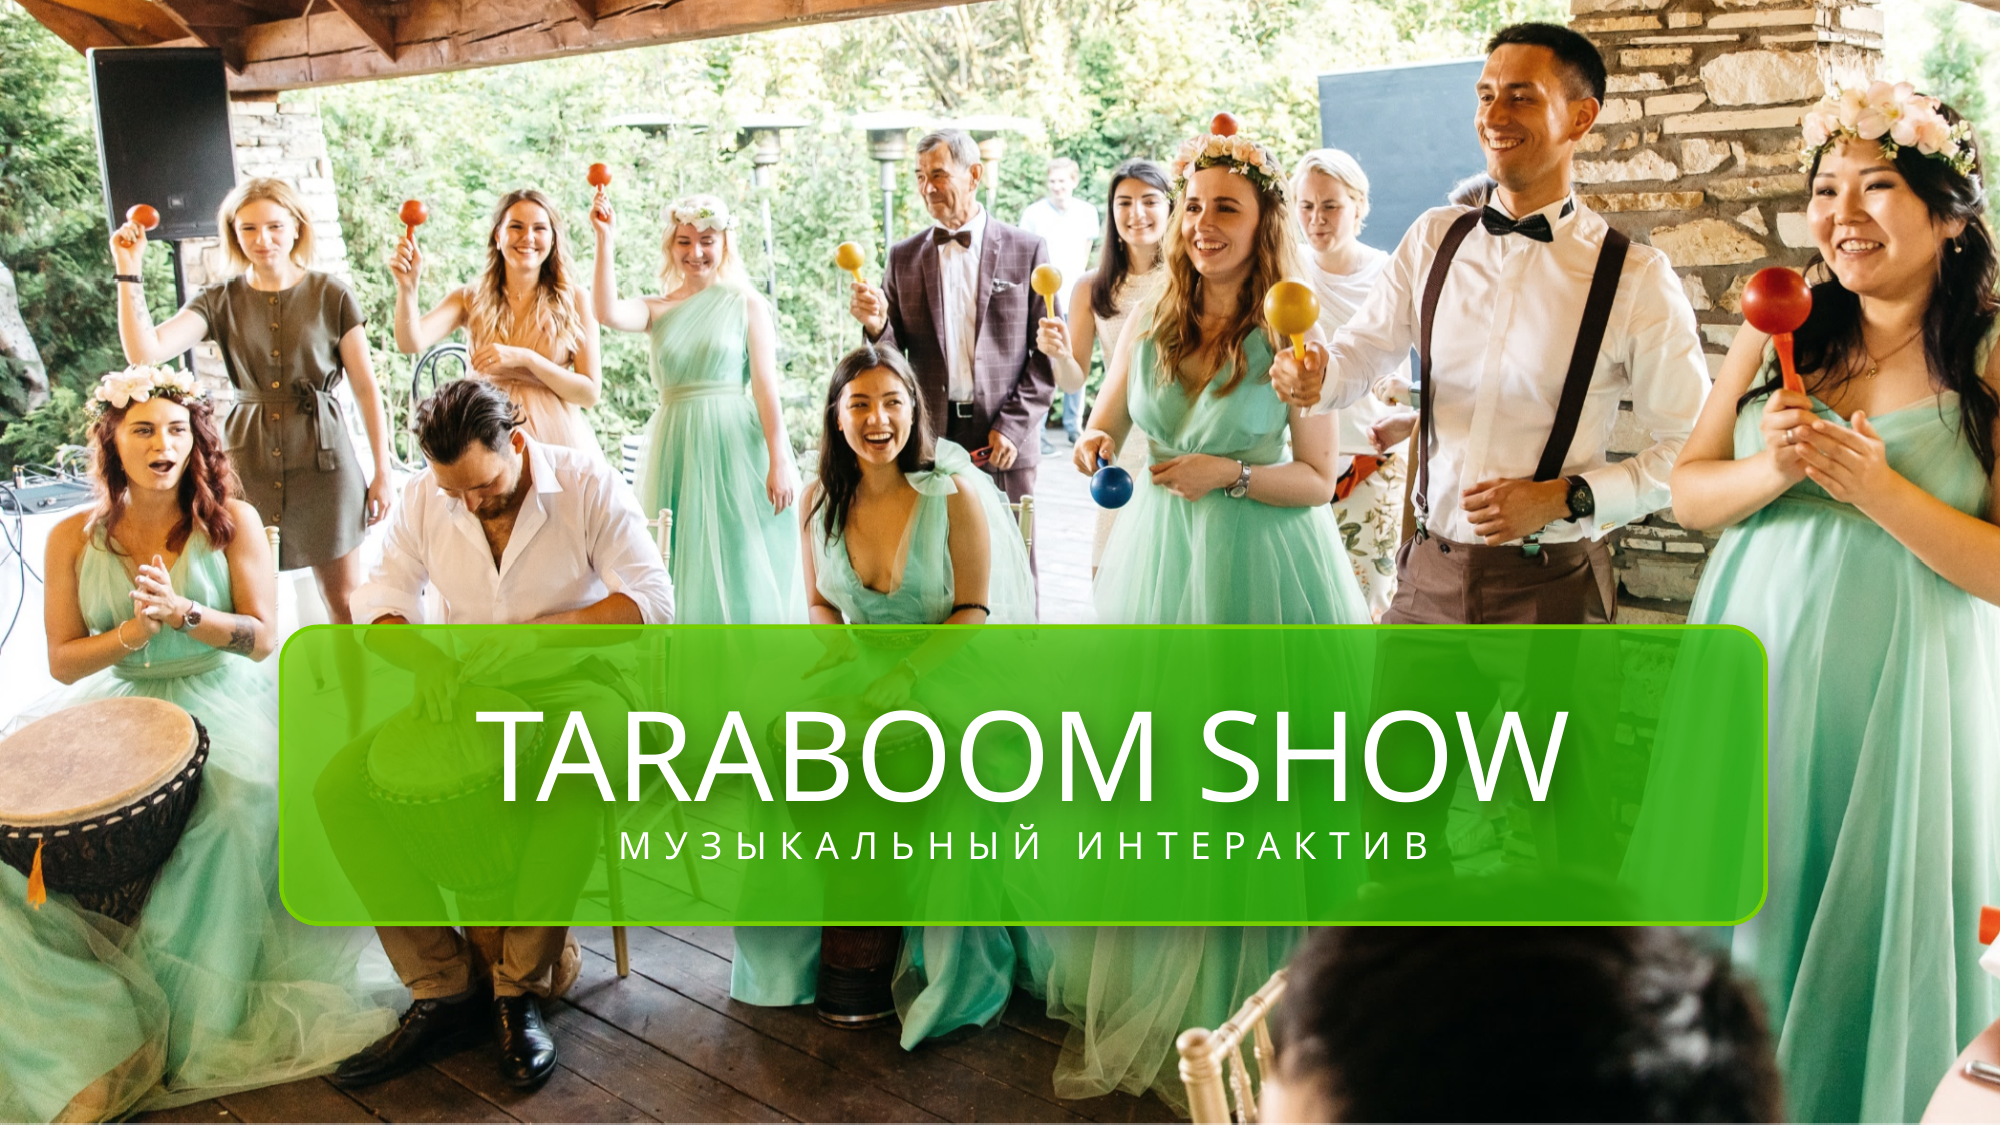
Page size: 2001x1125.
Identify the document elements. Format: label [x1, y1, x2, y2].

text_box [281, 626, 1766, 924]
picture [0, 0, 2000, 1125]
